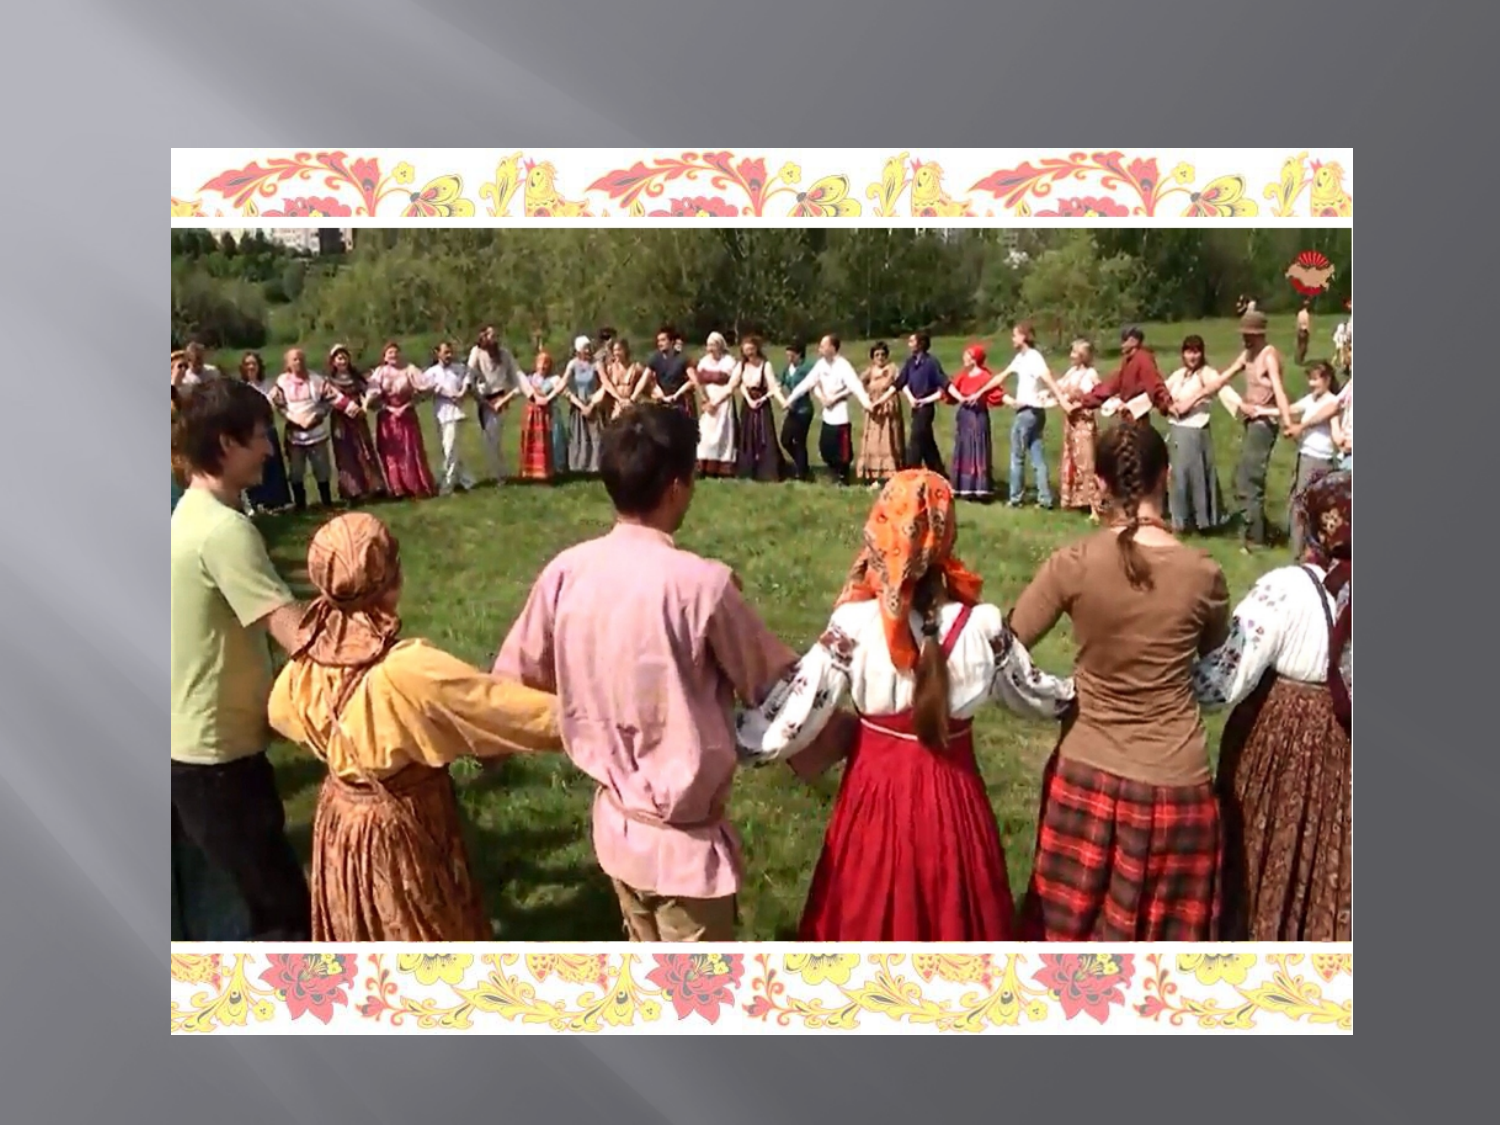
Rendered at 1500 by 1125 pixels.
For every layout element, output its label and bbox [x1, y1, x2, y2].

list [170, 148, 1353, 1036]
